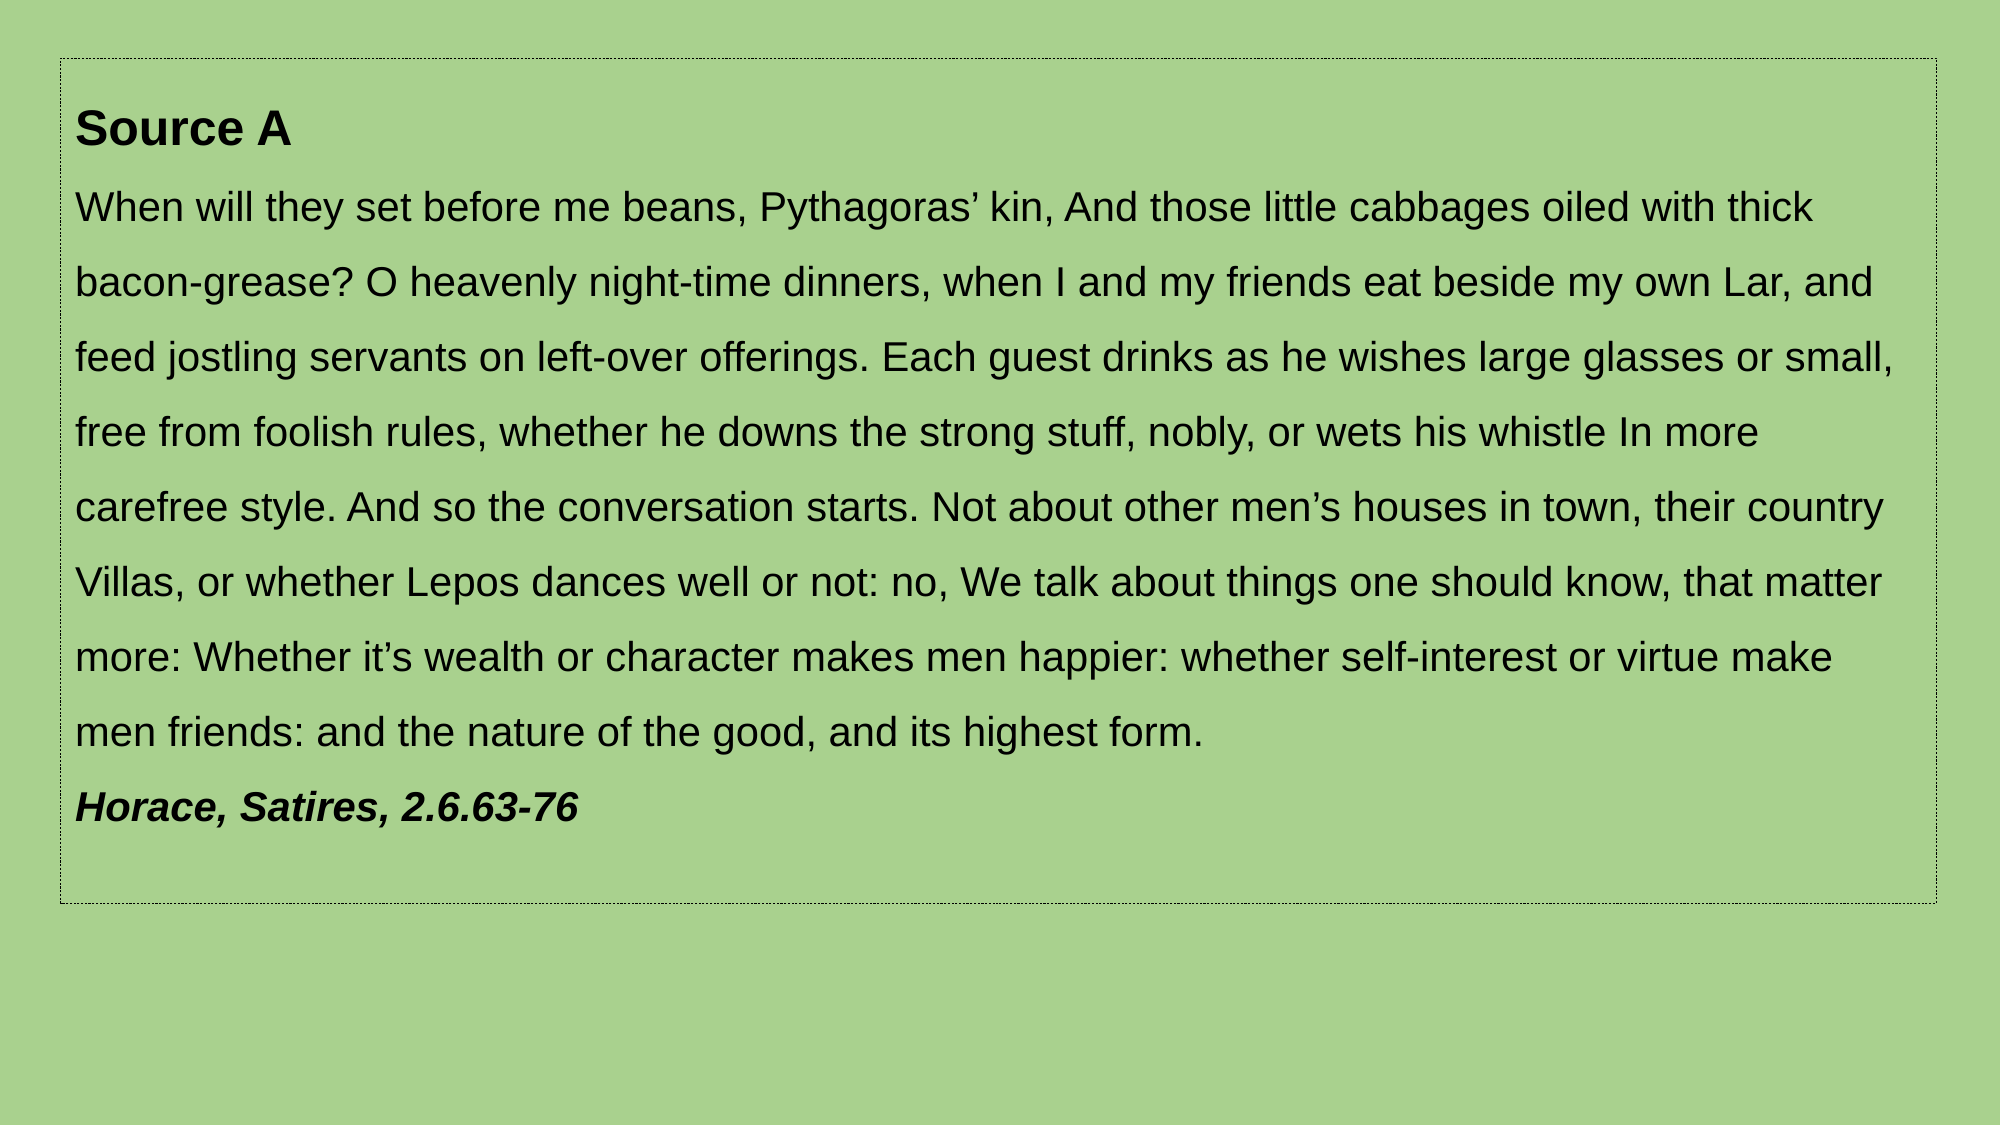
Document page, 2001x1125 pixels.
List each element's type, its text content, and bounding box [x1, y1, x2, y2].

text_box Source A When will they set before me beans, Pythagoras’ kin, And those little cabbages oiled with thick bacon-grease? O heavenly night-time dinners, when I and my friends eat beside my own Lar, and feed jostling servants on left-over offerings. Each guest drinks as he wishes large glasses or small, free from foolish rules, whether he downs the strong stuff, nobly, or wets his whistle In more carefree style. And so the conversation starts. Not about other men’s houses in town, their country Villas, or whether Lepos dances well or not: no, We talk about things one should know, that matter more: Whether it’s wealth or character makes men happier: whether self-interest or virtue make men friends: and the nature of the good, and its highest form. Horace, Satires, 2.6.63-76 [59, 57, 1937, 904]
